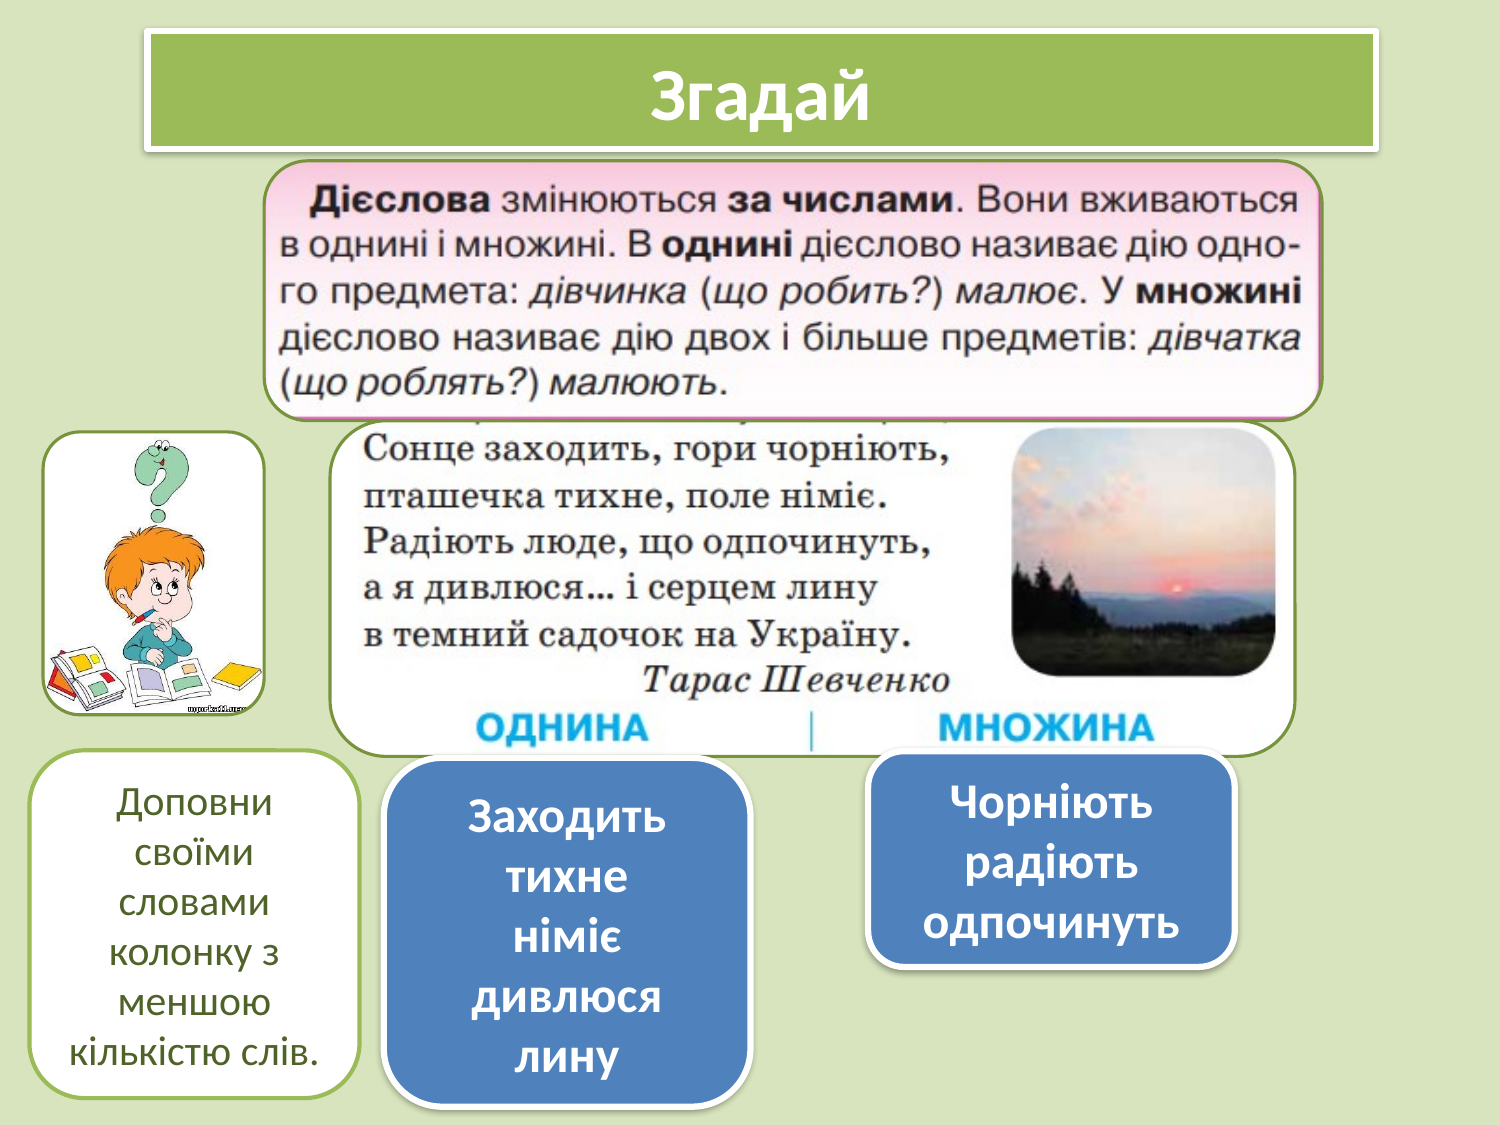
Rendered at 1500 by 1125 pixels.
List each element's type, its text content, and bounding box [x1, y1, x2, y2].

text_box Чорніють радіють одпочинуть [864, 765, 1238, 971]
title Згадай [144, 28, 1379, 152]
text_box Доповни своїми словами колонку з меншою кількістю слів. [27, 748, 362, 1101]
picture [42, 431, 265, 716]
text_box Заходить тихне німіє дивлюся лину [380, 765, 754, 1110]
picture [263, 160, 1323, 757]
